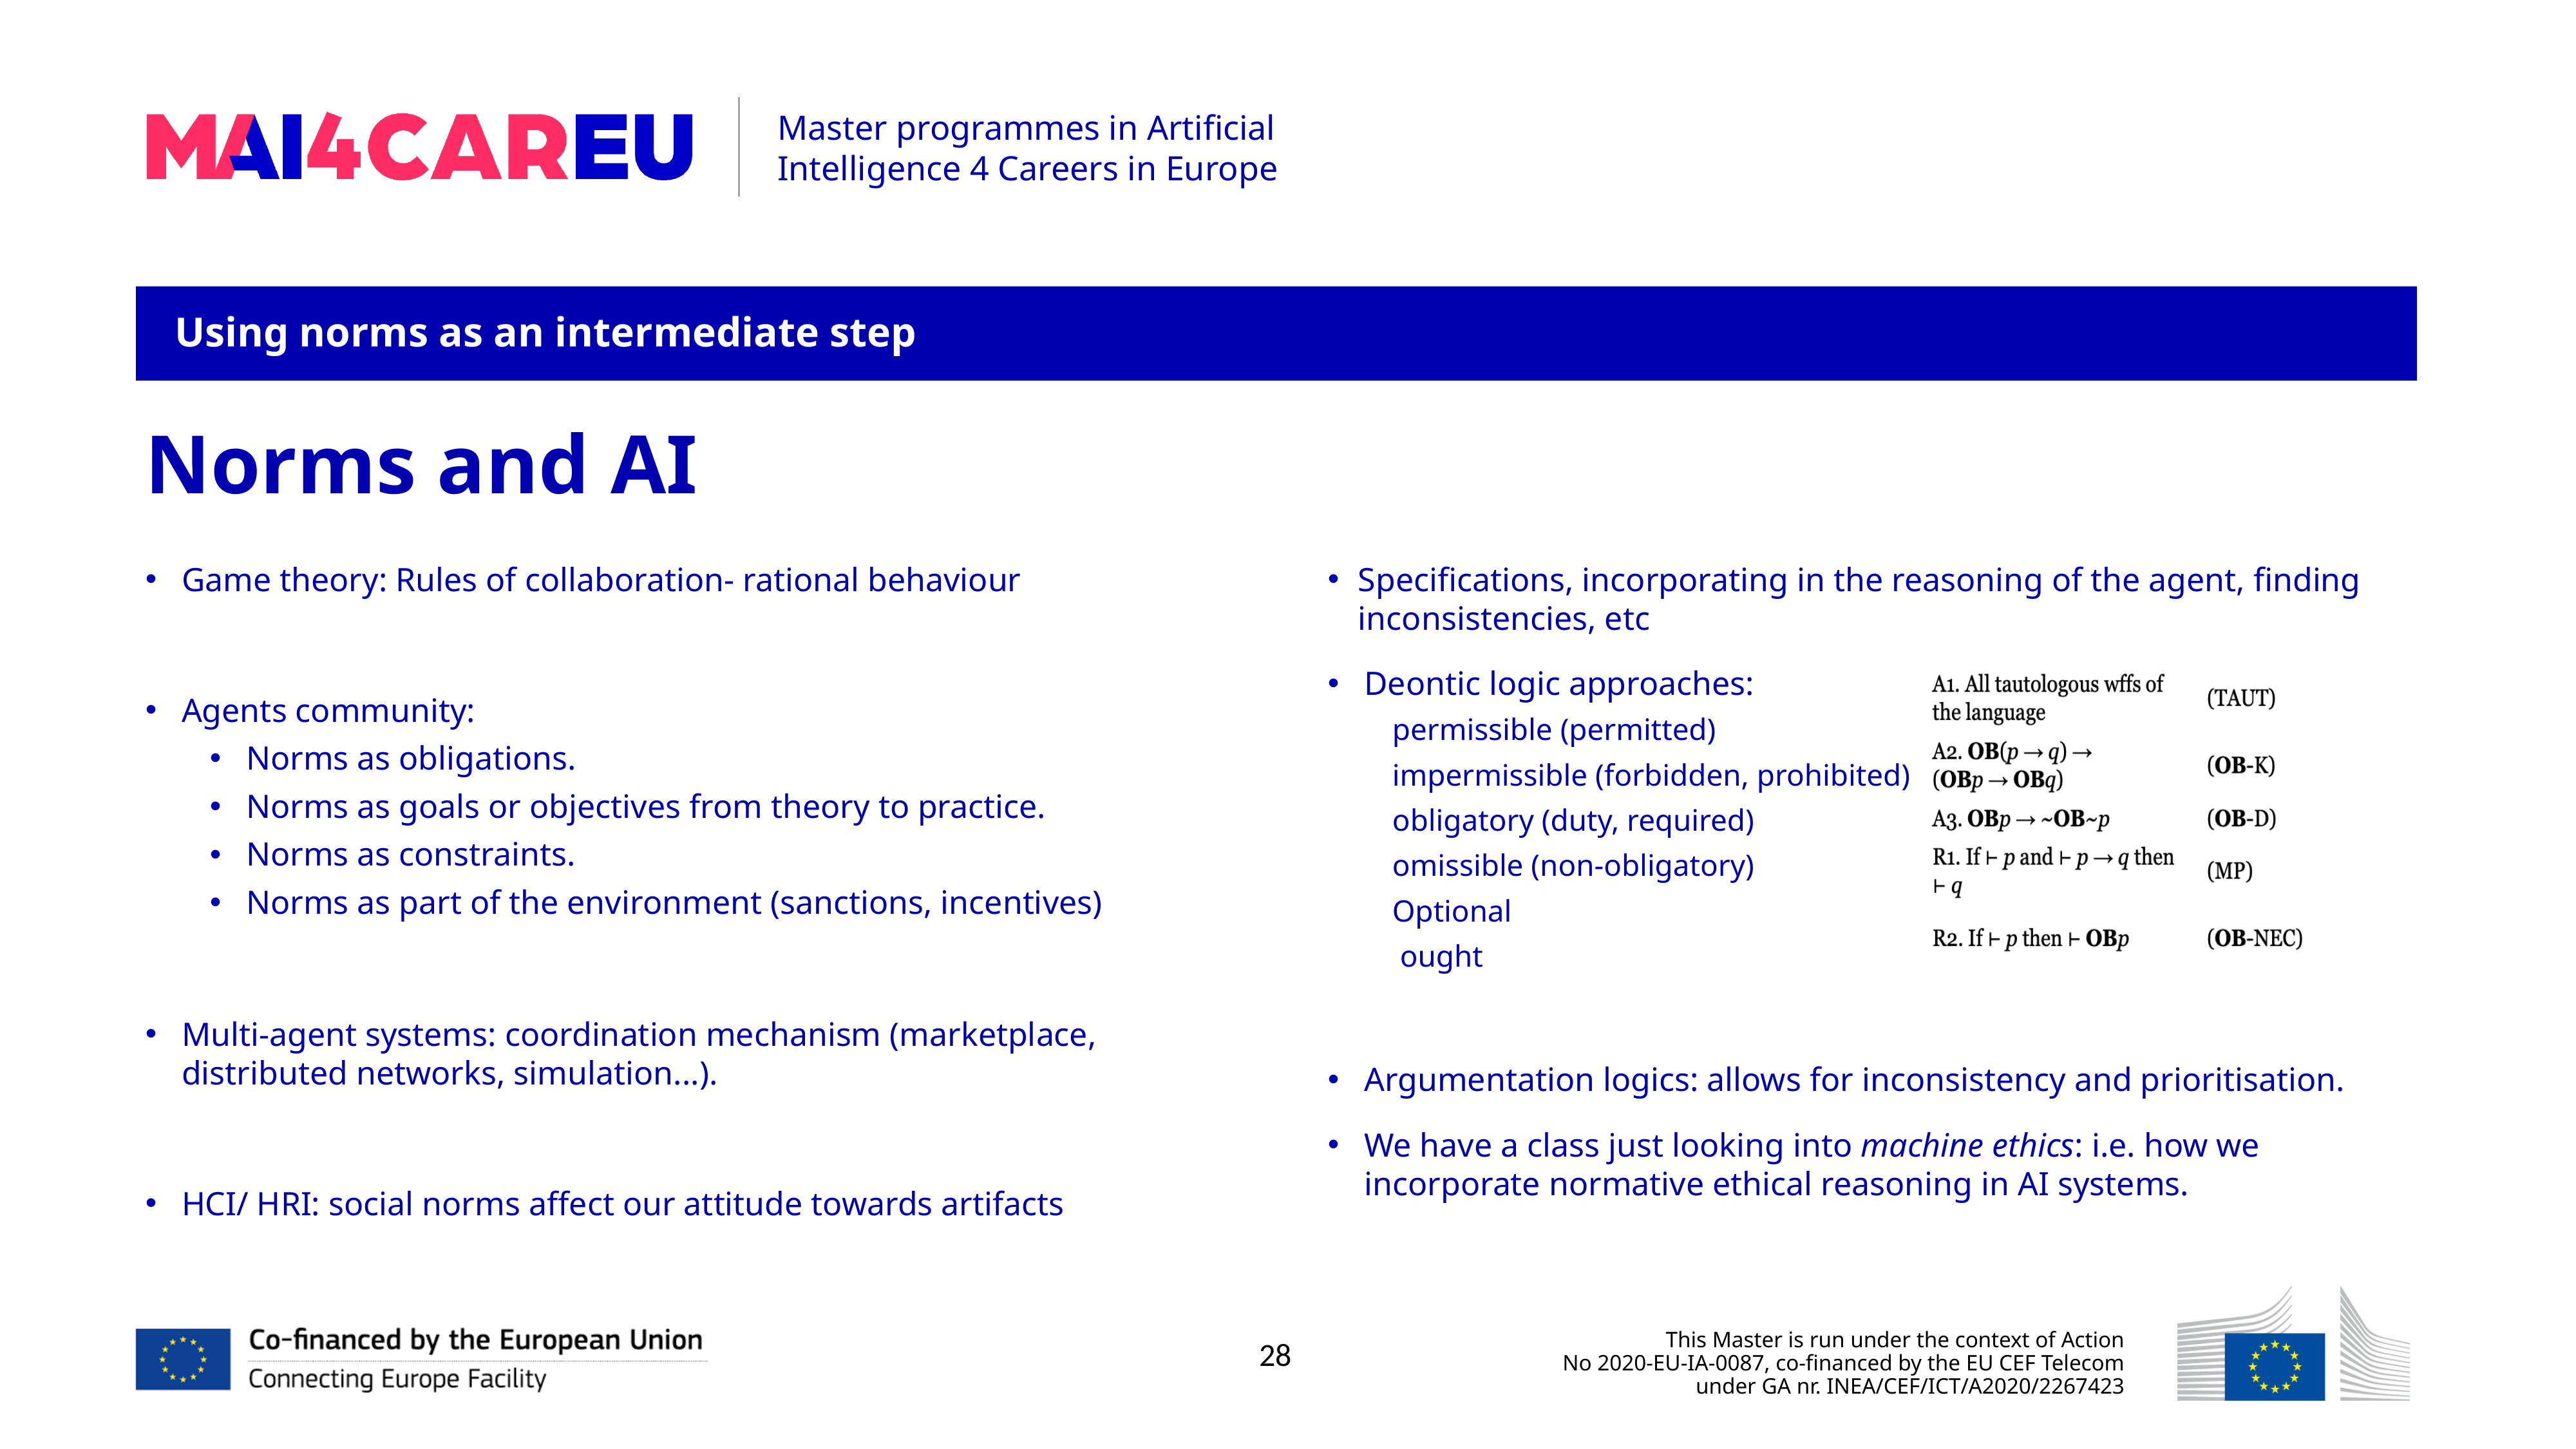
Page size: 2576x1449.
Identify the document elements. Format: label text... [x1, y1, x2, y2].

picture [147, 111, 692, 180]
picture [124, 1319, 713, 1399]
list Game theory: Rules of collaboration- rational behaviour Agents community: Norms as obligations. Norms as goals or objectives from theory to practice. Norms as constraints. Norms as part of the environment (sanctions, incentives) Multi-agent systems: coordination mechanism (marketplace, distributed networks, simulation...). HCI/ HRI: social norms affect our attitude towards artifacts [136, 554, 1235, 1237]
list Specifications, incorporating in the reasoning of the agent, finding inconsistencies, etc Deontic logic approaches: permissible (permitted) impermissible (forbidden, prohibited) obligatory (duty, required) omissible (non-obligatory) Optional ought Argumentation logics: allows for inconsistency and prioritisation. We have a class just looking into machine ethics: i.e. how we incorporate normative ethical reasoning in AI systems. [1318, 554, 2417, 1237]
slide_number 28 [1222, 1314, 1329, 1392]
picture [2177, 1285, 2410, 1401]
list Using norms as an intermediate step [136, 286, 2417, 381]
picture [1920, 672, 2334, 971]
list Norms and AI [136, 411, 2417, 531]
